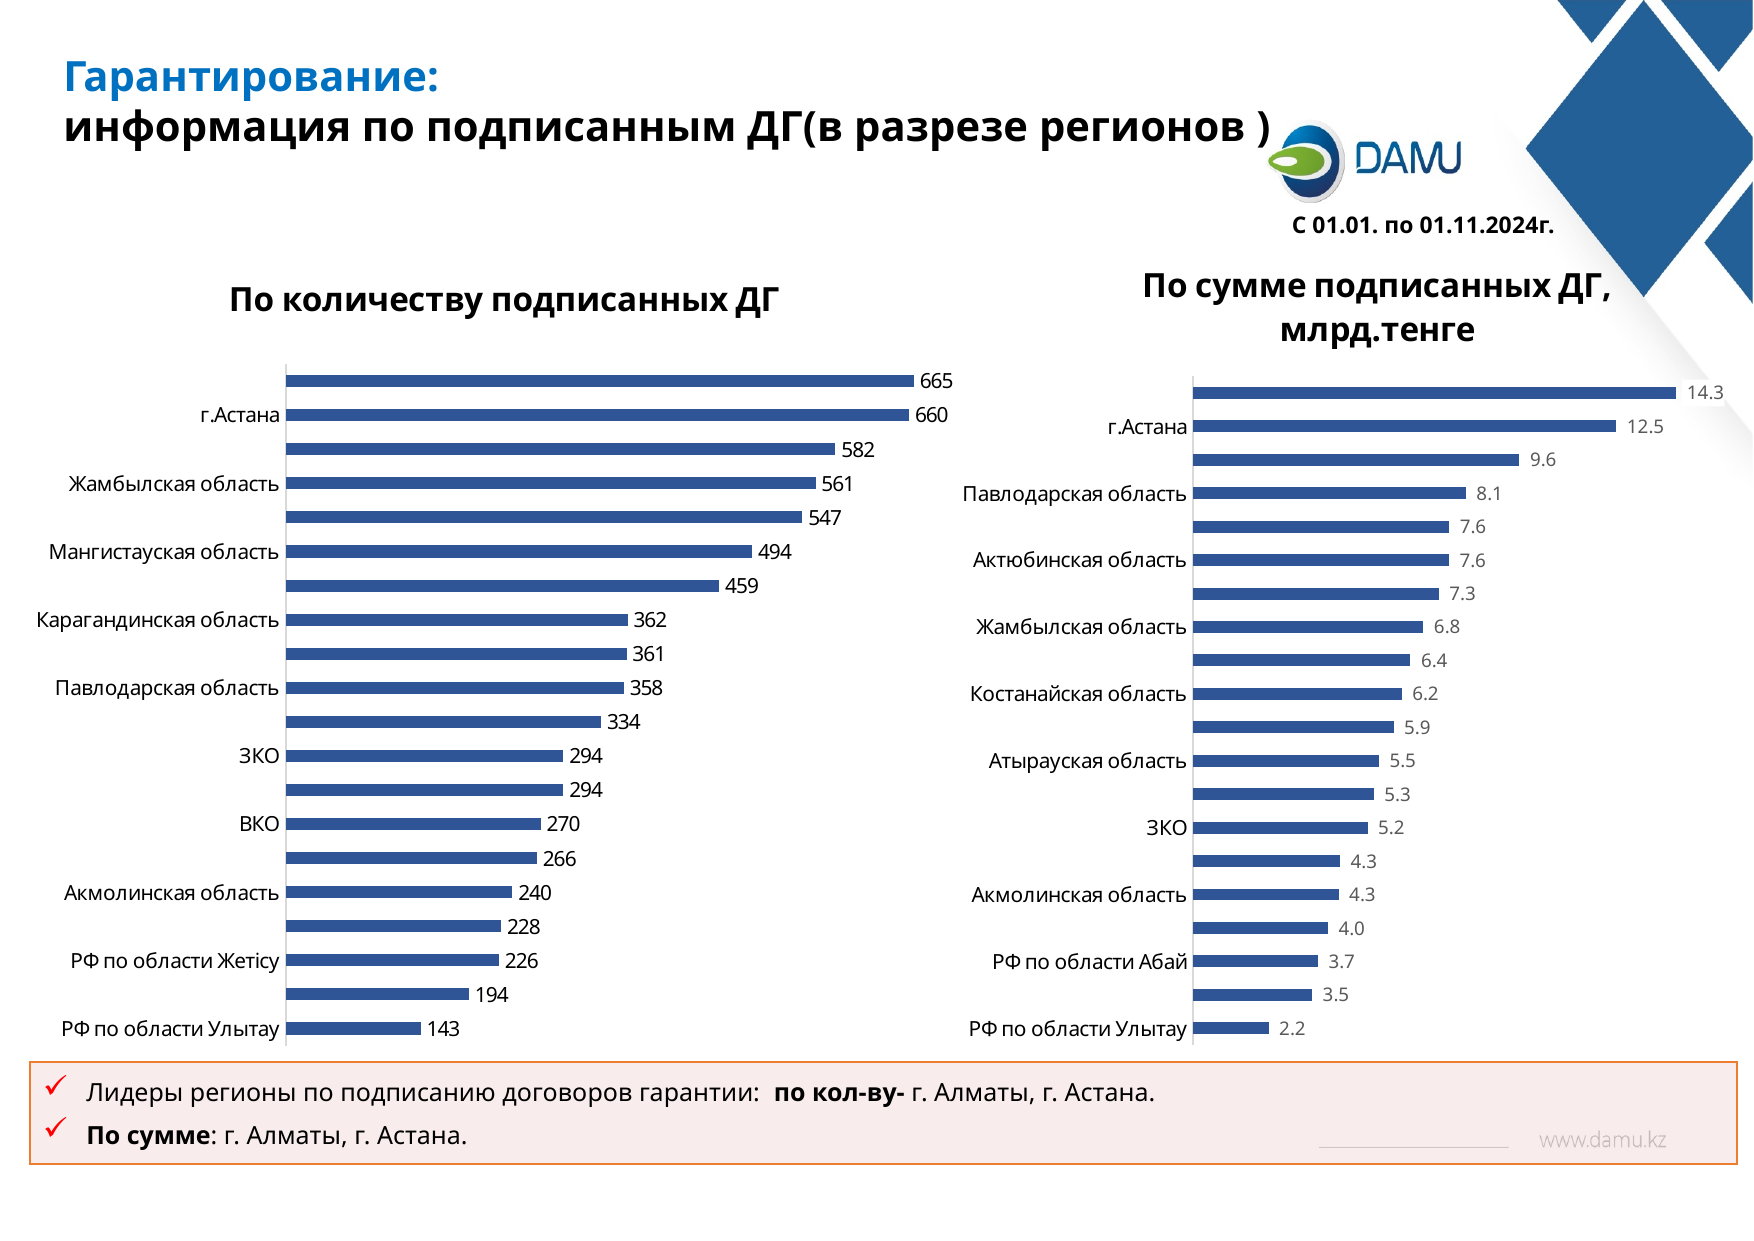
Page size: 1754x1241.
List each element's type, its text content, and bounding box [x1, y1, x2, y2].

chart [16, 227, 1751, 1062]
text_box Лидеры регионы по подписанию договоров гарантии: по кол-ву- г. Алматы, г. Астана. По сумме: г. Алматы, г. Астана. [29, 1062, 1738, 1165]
text_box С 01.01. по 01.11.2024г. [1277, 202, 1571, 227]
text_box Гарантирование: информация по подписанным ДГ(в разрезе регионов ) [48, 41, 1294, 157]
picture [0, 0, 1753, 1240]
